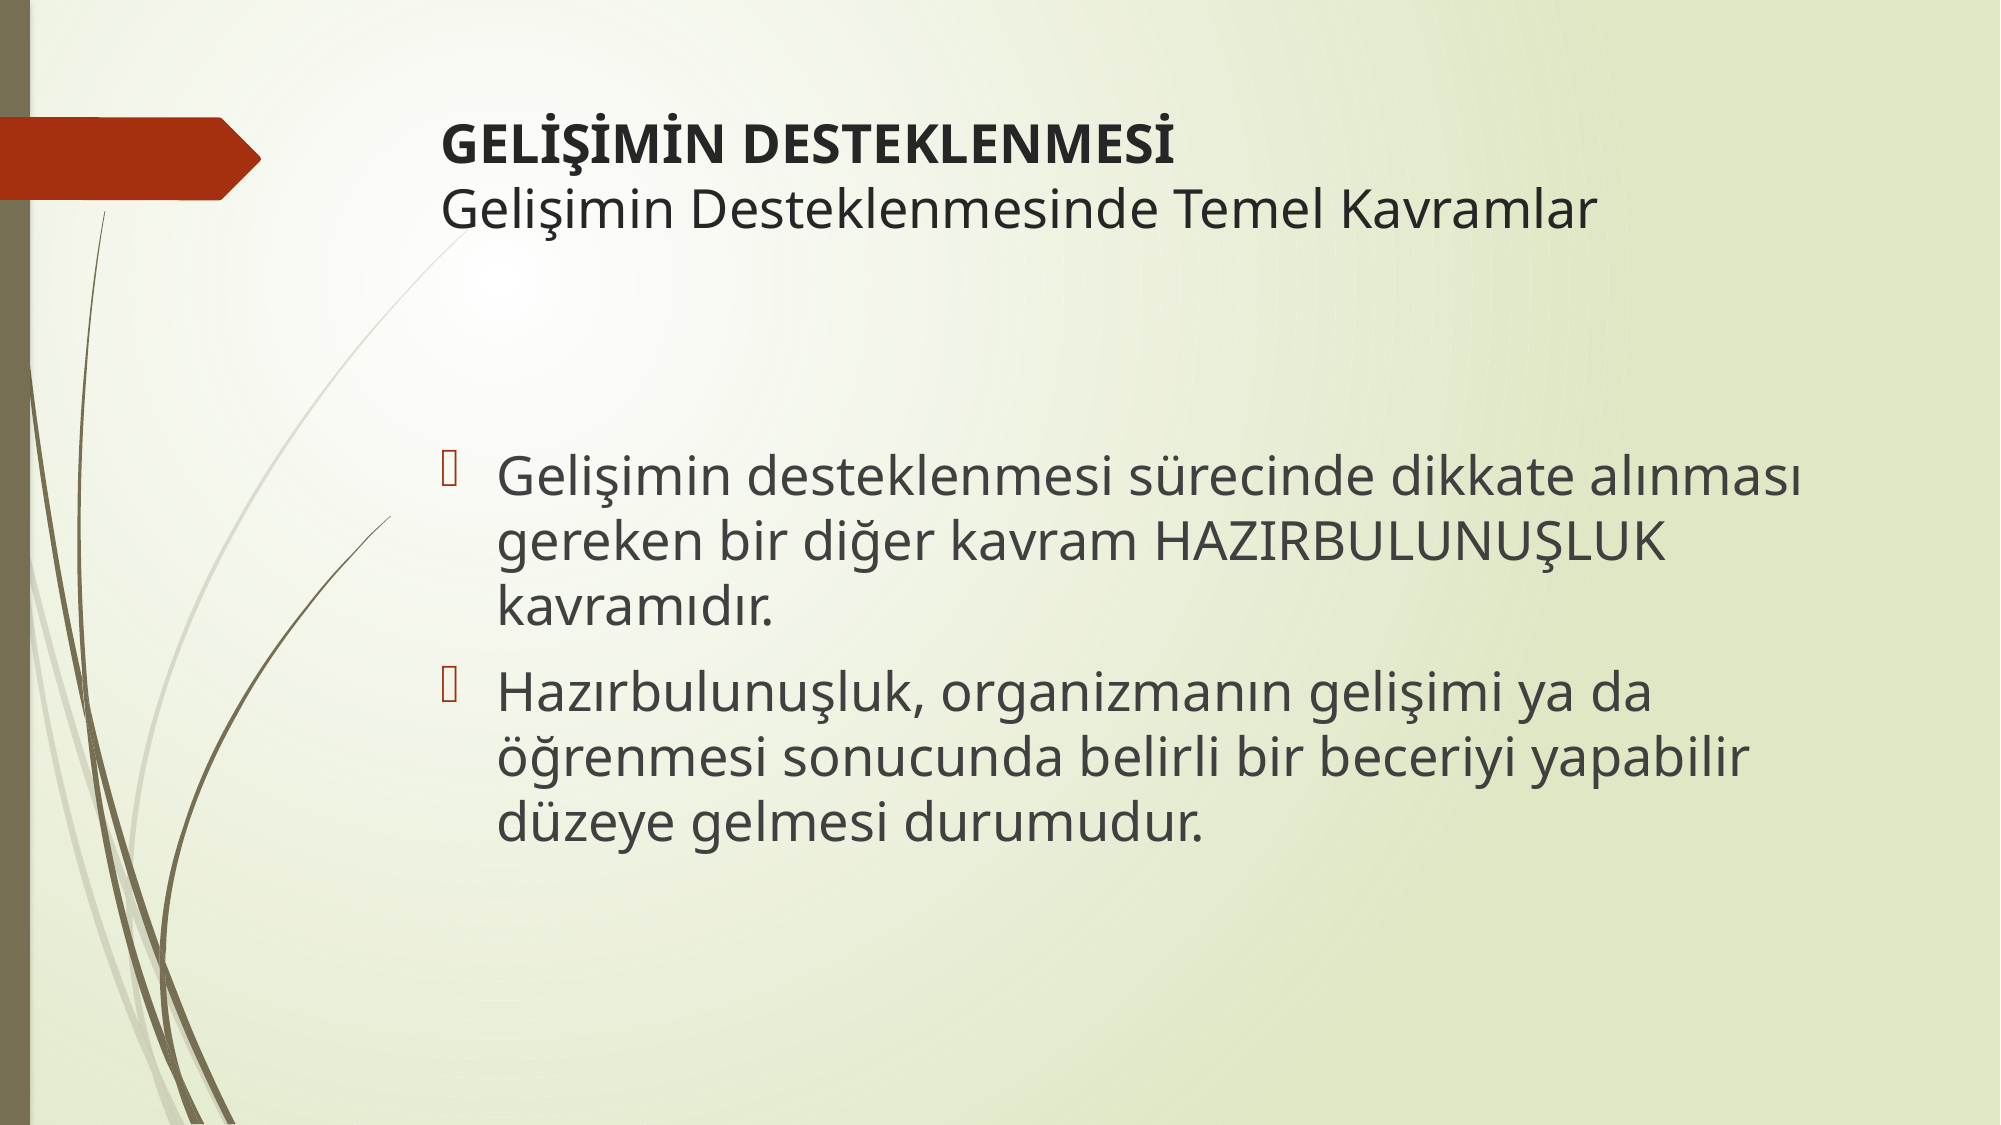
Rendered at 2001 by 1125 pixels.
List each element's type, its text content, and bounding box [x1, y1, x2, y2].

list Gelişimin desteklenmesi sürecinde dikkate alınması gereken bir diğer kavram HAZIRBULUNUŞLUK kavramıdır. Hazırbulunuşluk, organizmanın gelişimi ya da öğrenmesi sonucunda belirli bir beceriyi yapabilir düzeye gelmesi durumudur. [425, 433, 1888, 1054]
title GELİŞİMİN DESTEKLENMESİ Gelişimin Desteklenmesinde Temel Kavramlar [425, 102, 1888, 313]
